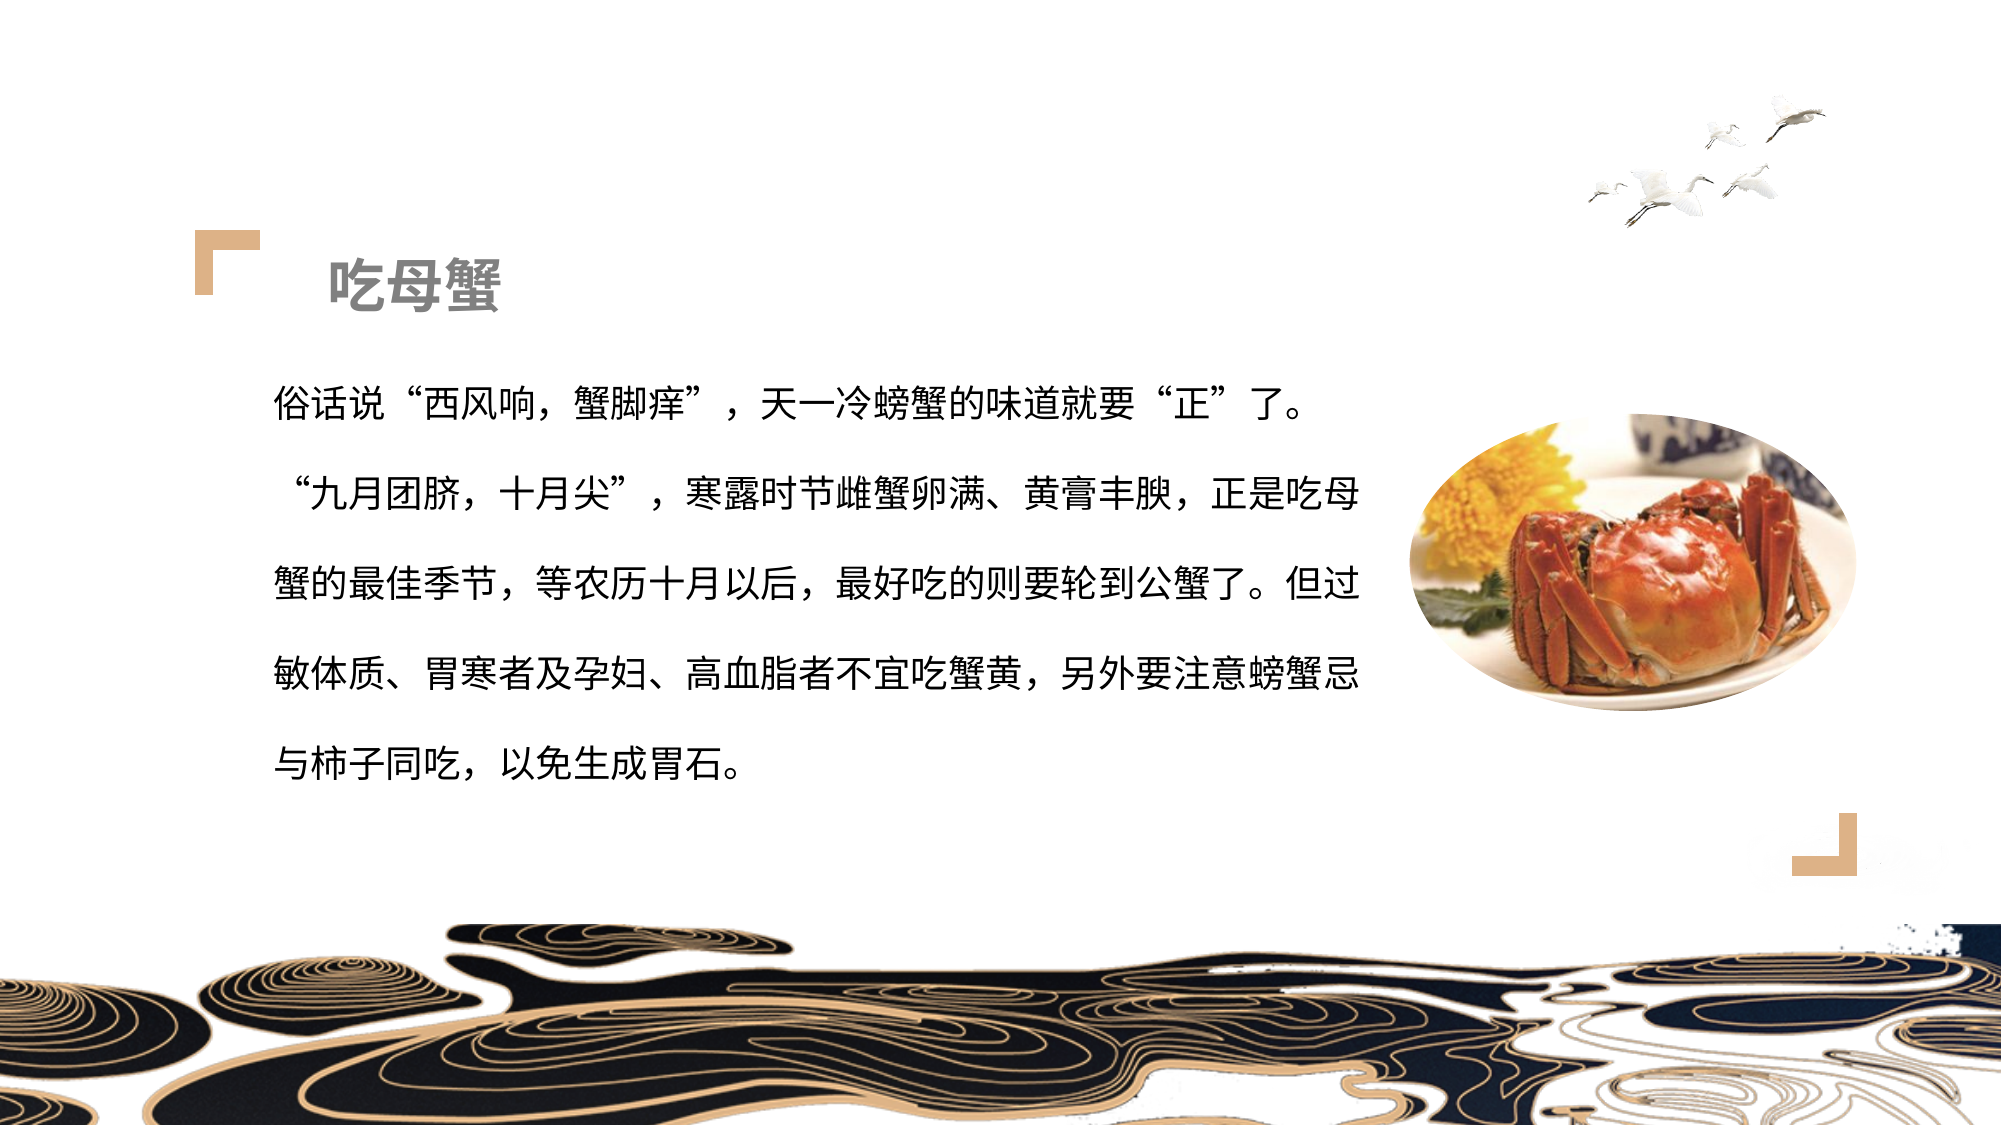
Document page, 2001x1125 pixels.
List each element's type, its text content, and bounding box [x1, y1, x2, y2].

picture [0, 924, 2001, 1125]
text_box 吃母蟹 [312, 242, 518, 327]
text_box 俗话说“西风响，蟹脚痒”，天一冷螃蟹的味道就要“正”了。“九月团脐，十月尖”，寒露时节雌蟹卵满、黄膏丰腴，正是吃母蟹的最佳季节，等农历十月以后，最好吃的则要轮到公蟹了。但过敏体质、胃寒者及孕妇、高血脂者不宜吃蟹黄，另外要注意螃蟹忌与柿子同吃，以免生成胃石。 [258, 327, 1410, 793]
picture [1747, 813, 1983, 917]
picture [1409, 413, 1857, 712]
text_box [195, 230, 260, 295]
picture [1560, 47, 1902, 295]
